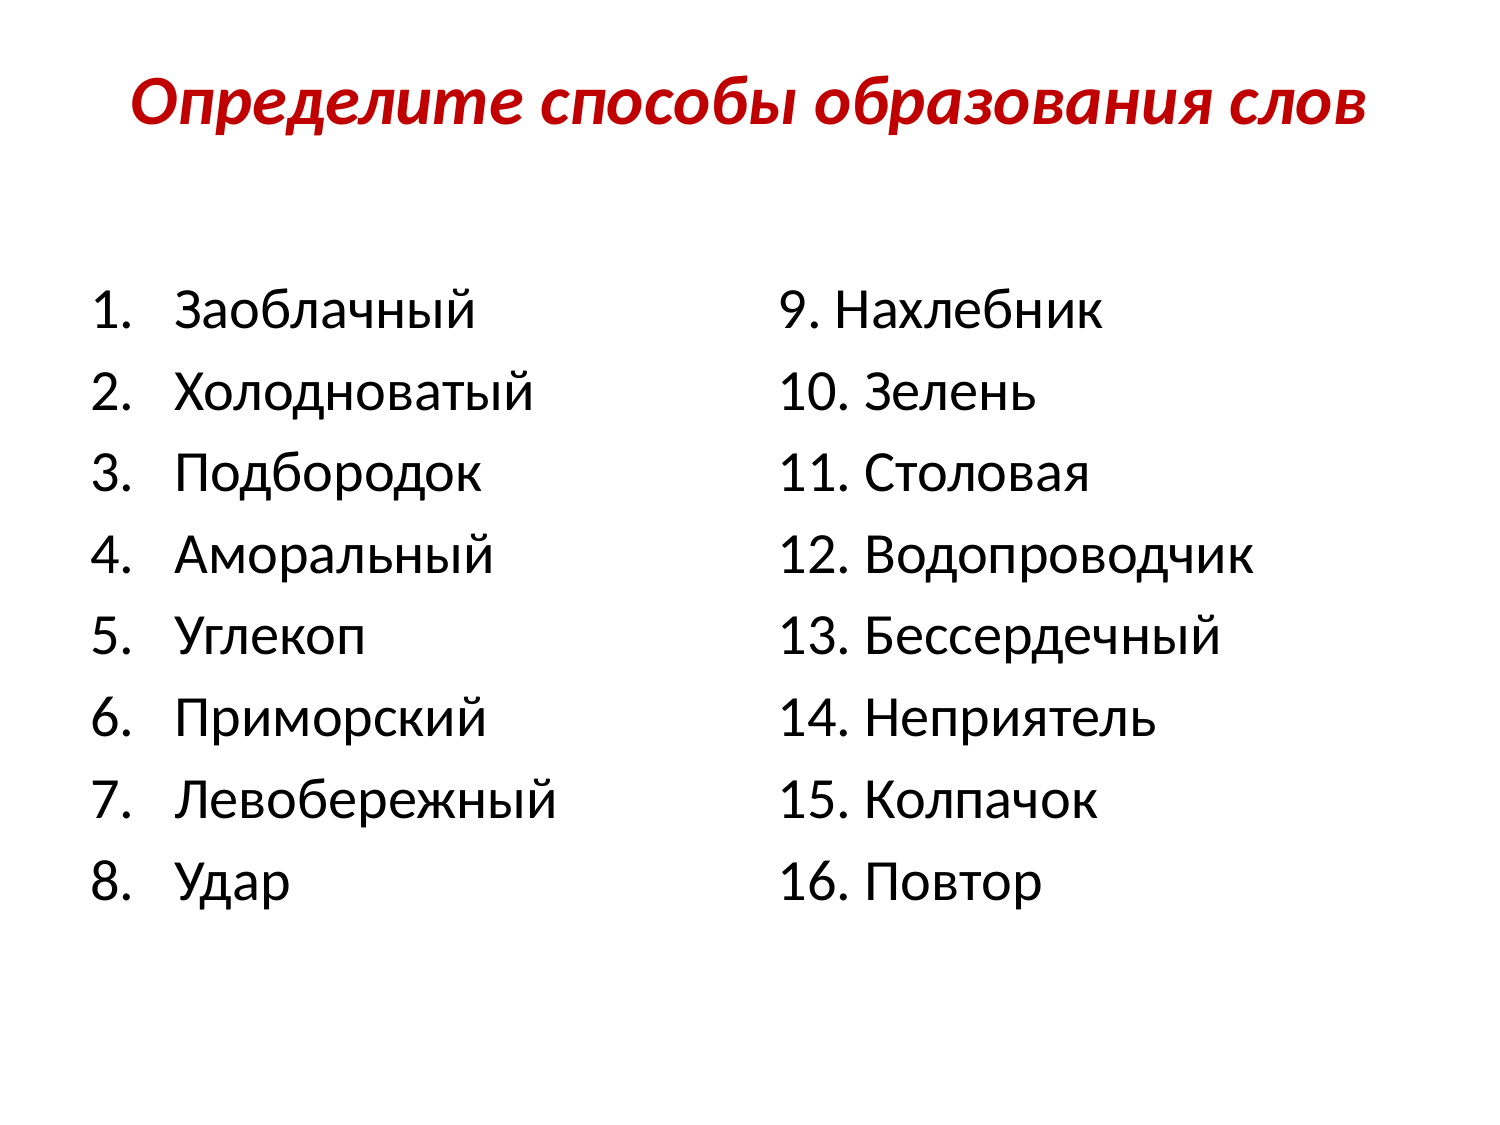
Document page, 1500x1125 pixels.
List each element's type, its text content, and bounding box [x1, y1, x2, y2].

list 9. Нахлебник 10. Зелень 11. Столовая 12. Водопроводчик 13. Бессердечный 14. Неприятель 15. Колпачок 16. Повтор [762, 262, 1425, 1005]
title Определите способы образования слов [75, 45, 1425, 233]
list Заоблачный Холодноватый Подбородок Аморальный Углекоп Приморский Левобережный Удар [75, 262, 738, 1005]
